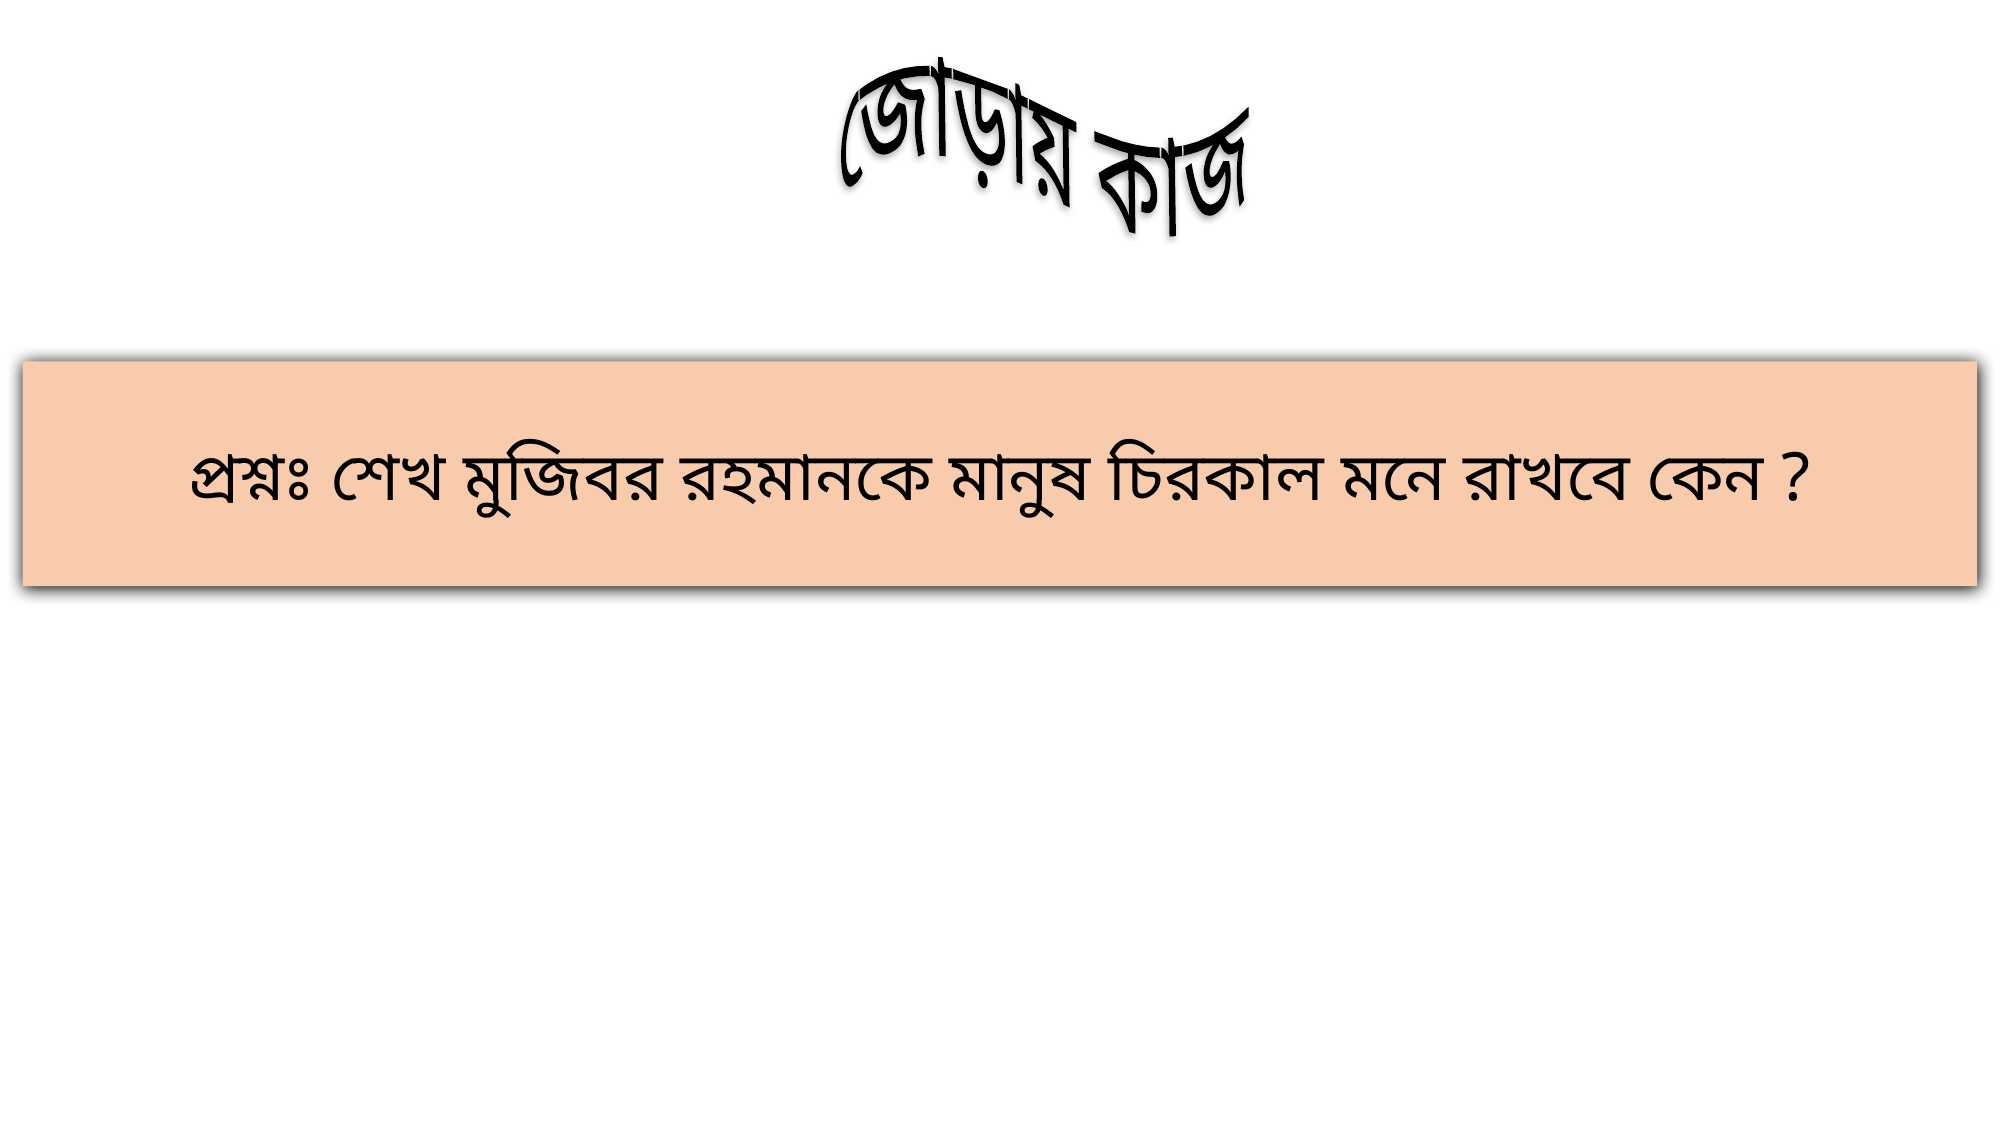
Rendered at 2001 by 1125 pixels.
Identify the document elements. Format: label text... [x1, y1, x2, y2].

text_box প্রশ্নঃ শেখ মুজিবর রহমানকে মানুষ চিরকাল মনে রাখবে কেন ? [22, 360, 1978, 587]
